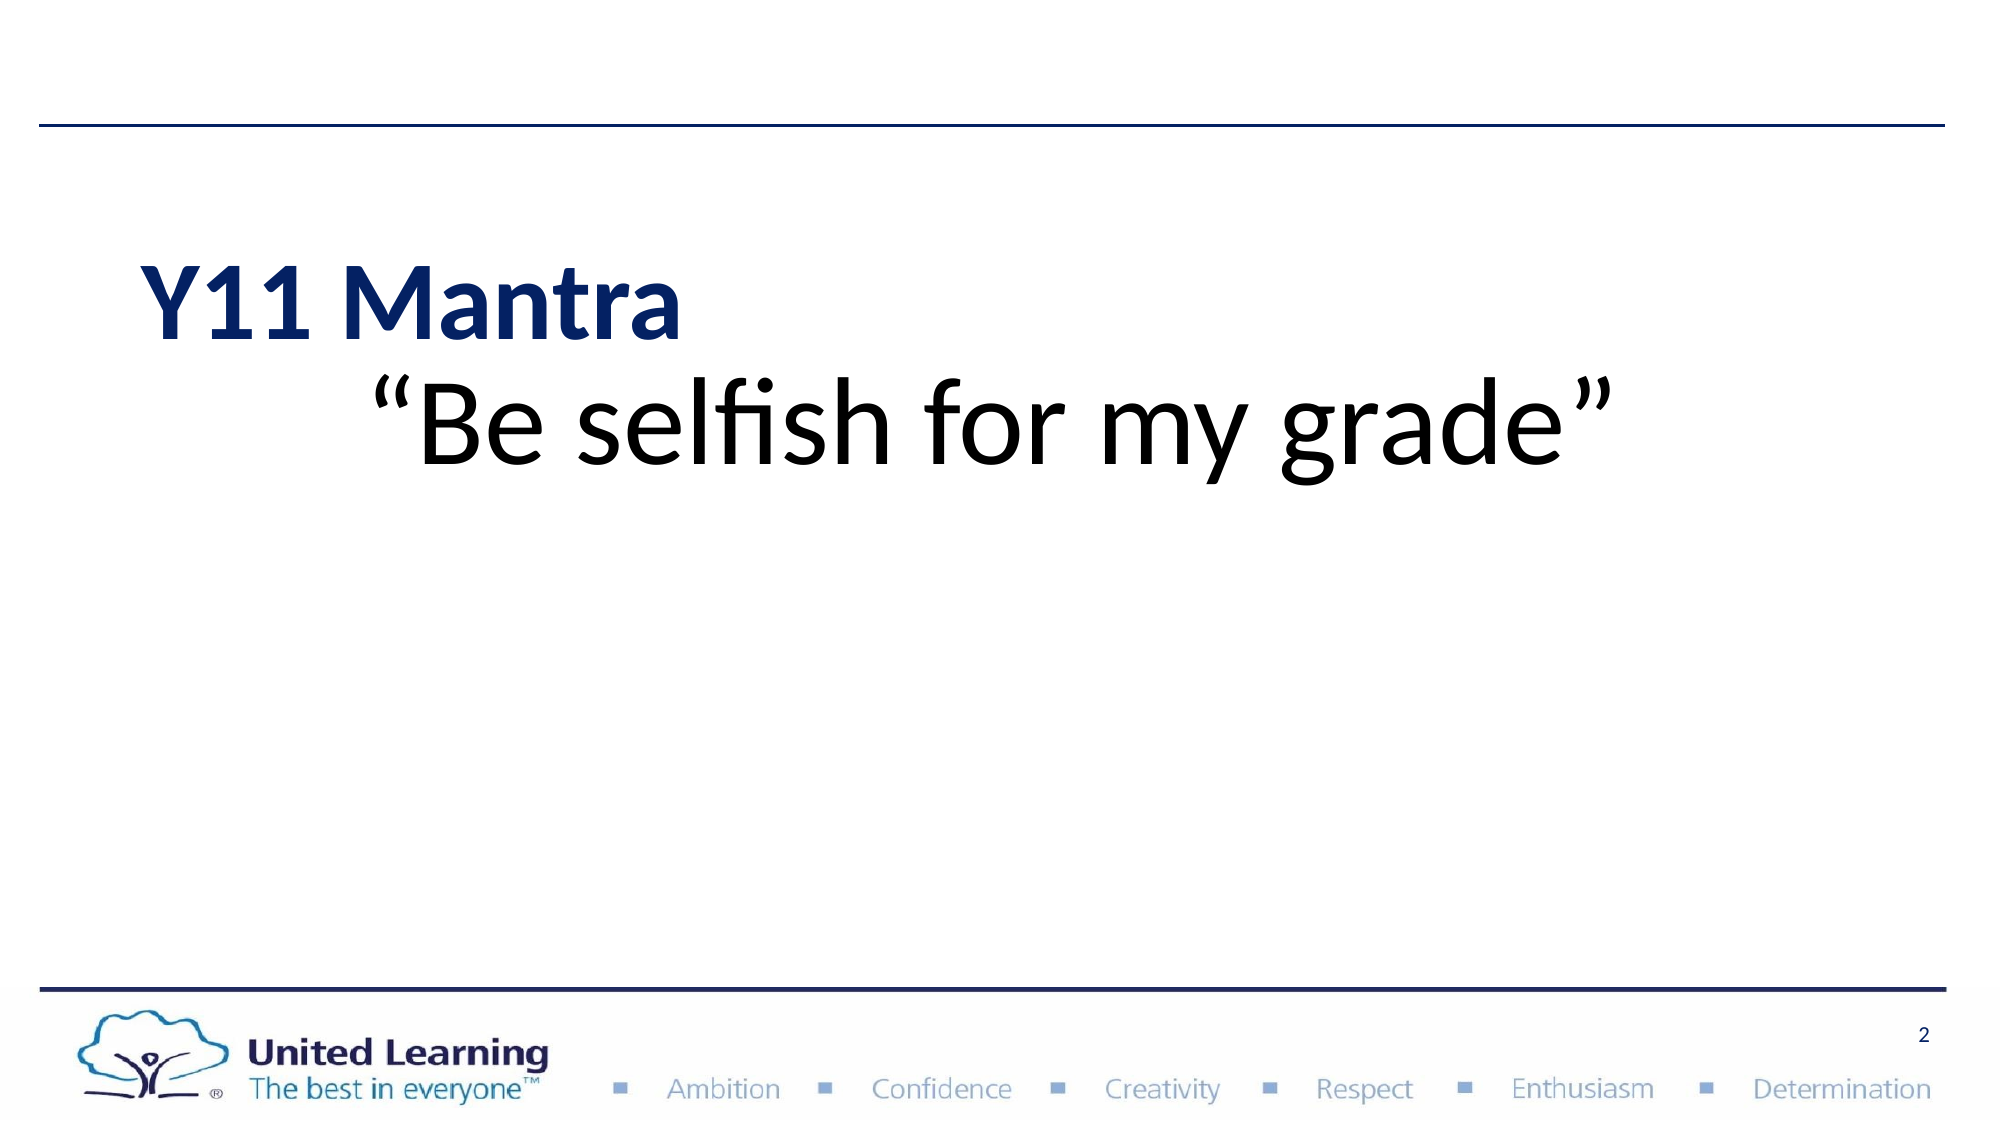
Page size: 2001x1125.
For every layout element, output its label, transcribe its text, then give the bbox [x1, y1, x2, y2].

list “Be selfish for my grade” [86, 339, 1898, 976]
slide_number 2 [1478, 1003, 1945, 1064]
title Y11 Mantra [141, 226, 1859, 339]
picture [0, 987, 2000, 1120]
